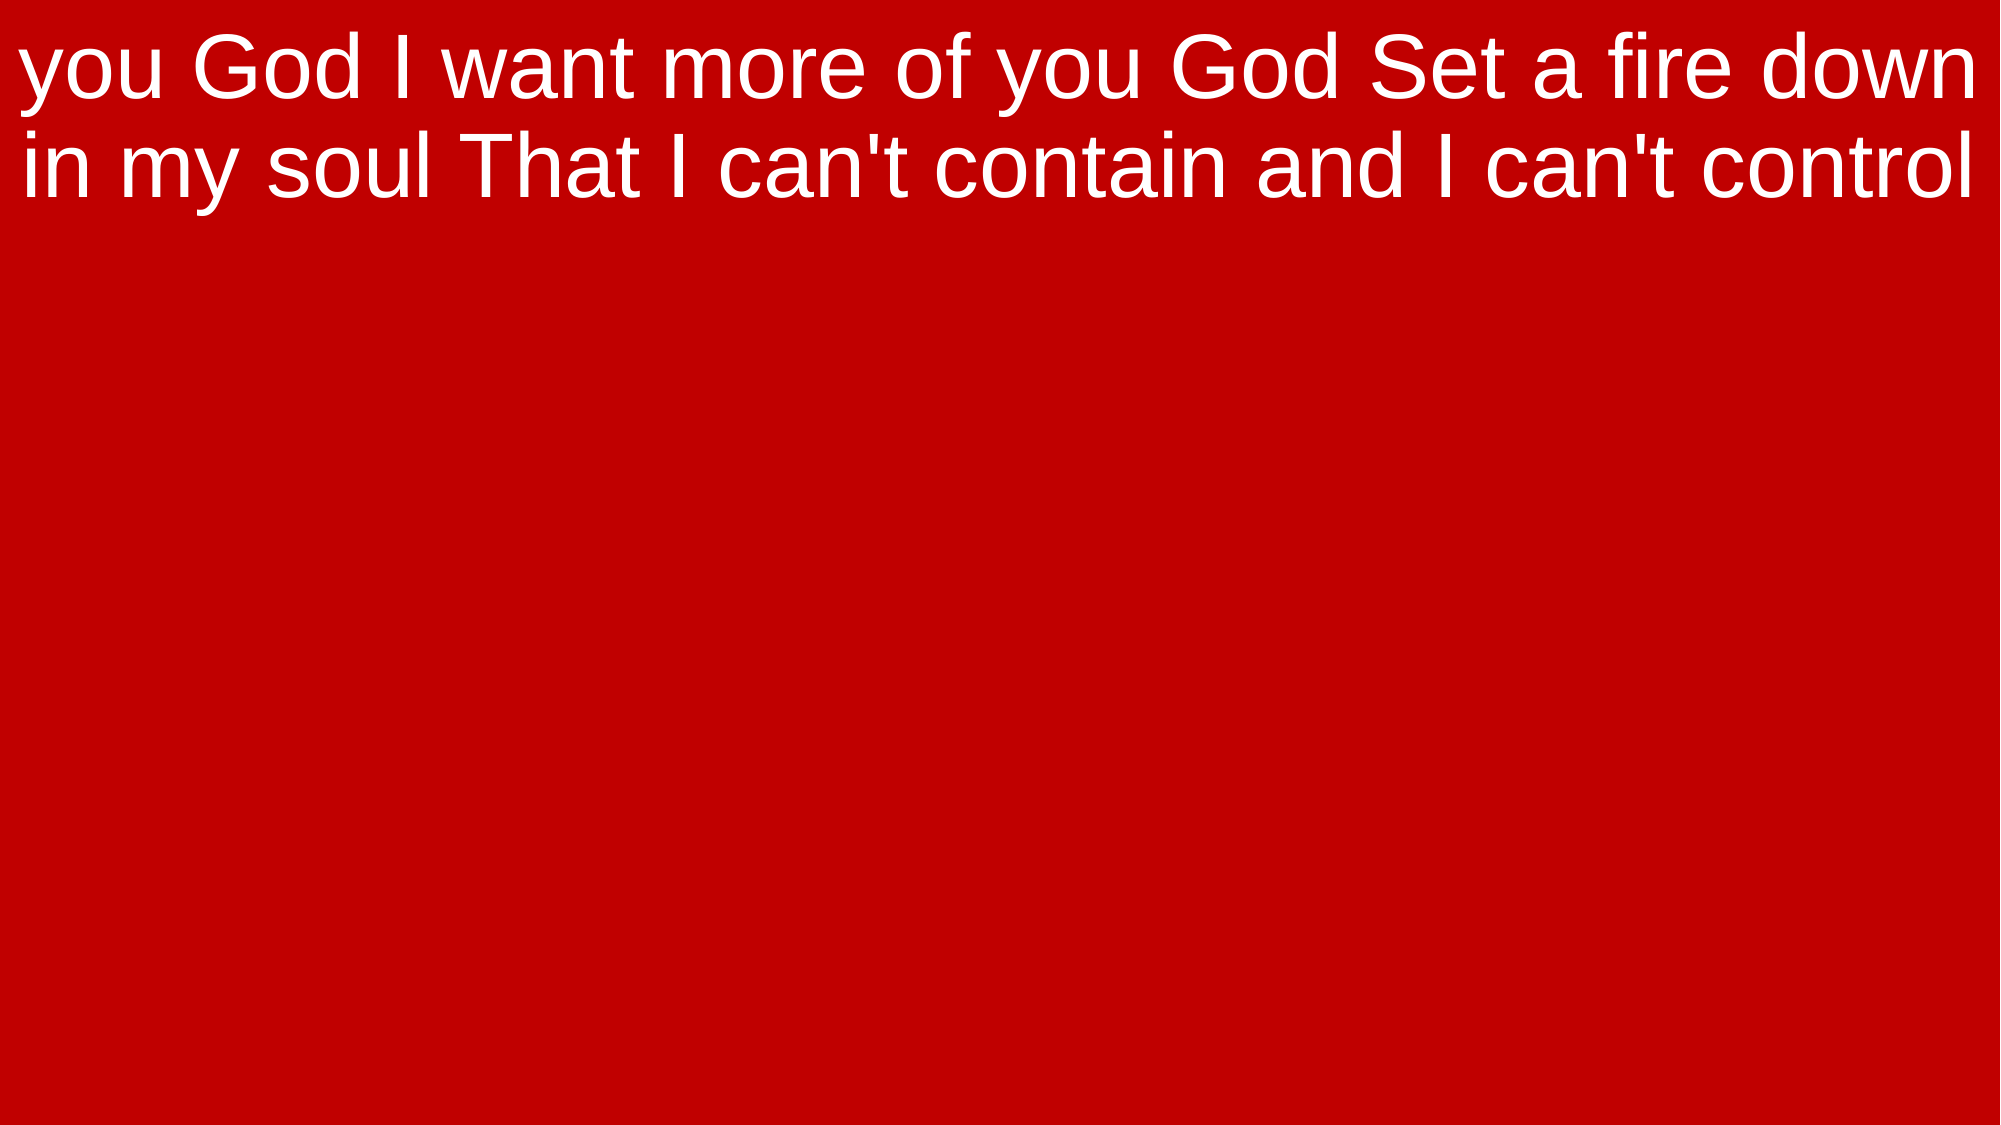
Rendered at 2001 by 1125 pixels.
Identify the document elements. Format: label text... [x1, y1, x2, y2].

list you God I want more of you God Set a fire down in my soul That I can't contain and I can't control [0, 11, 2000, 925]
